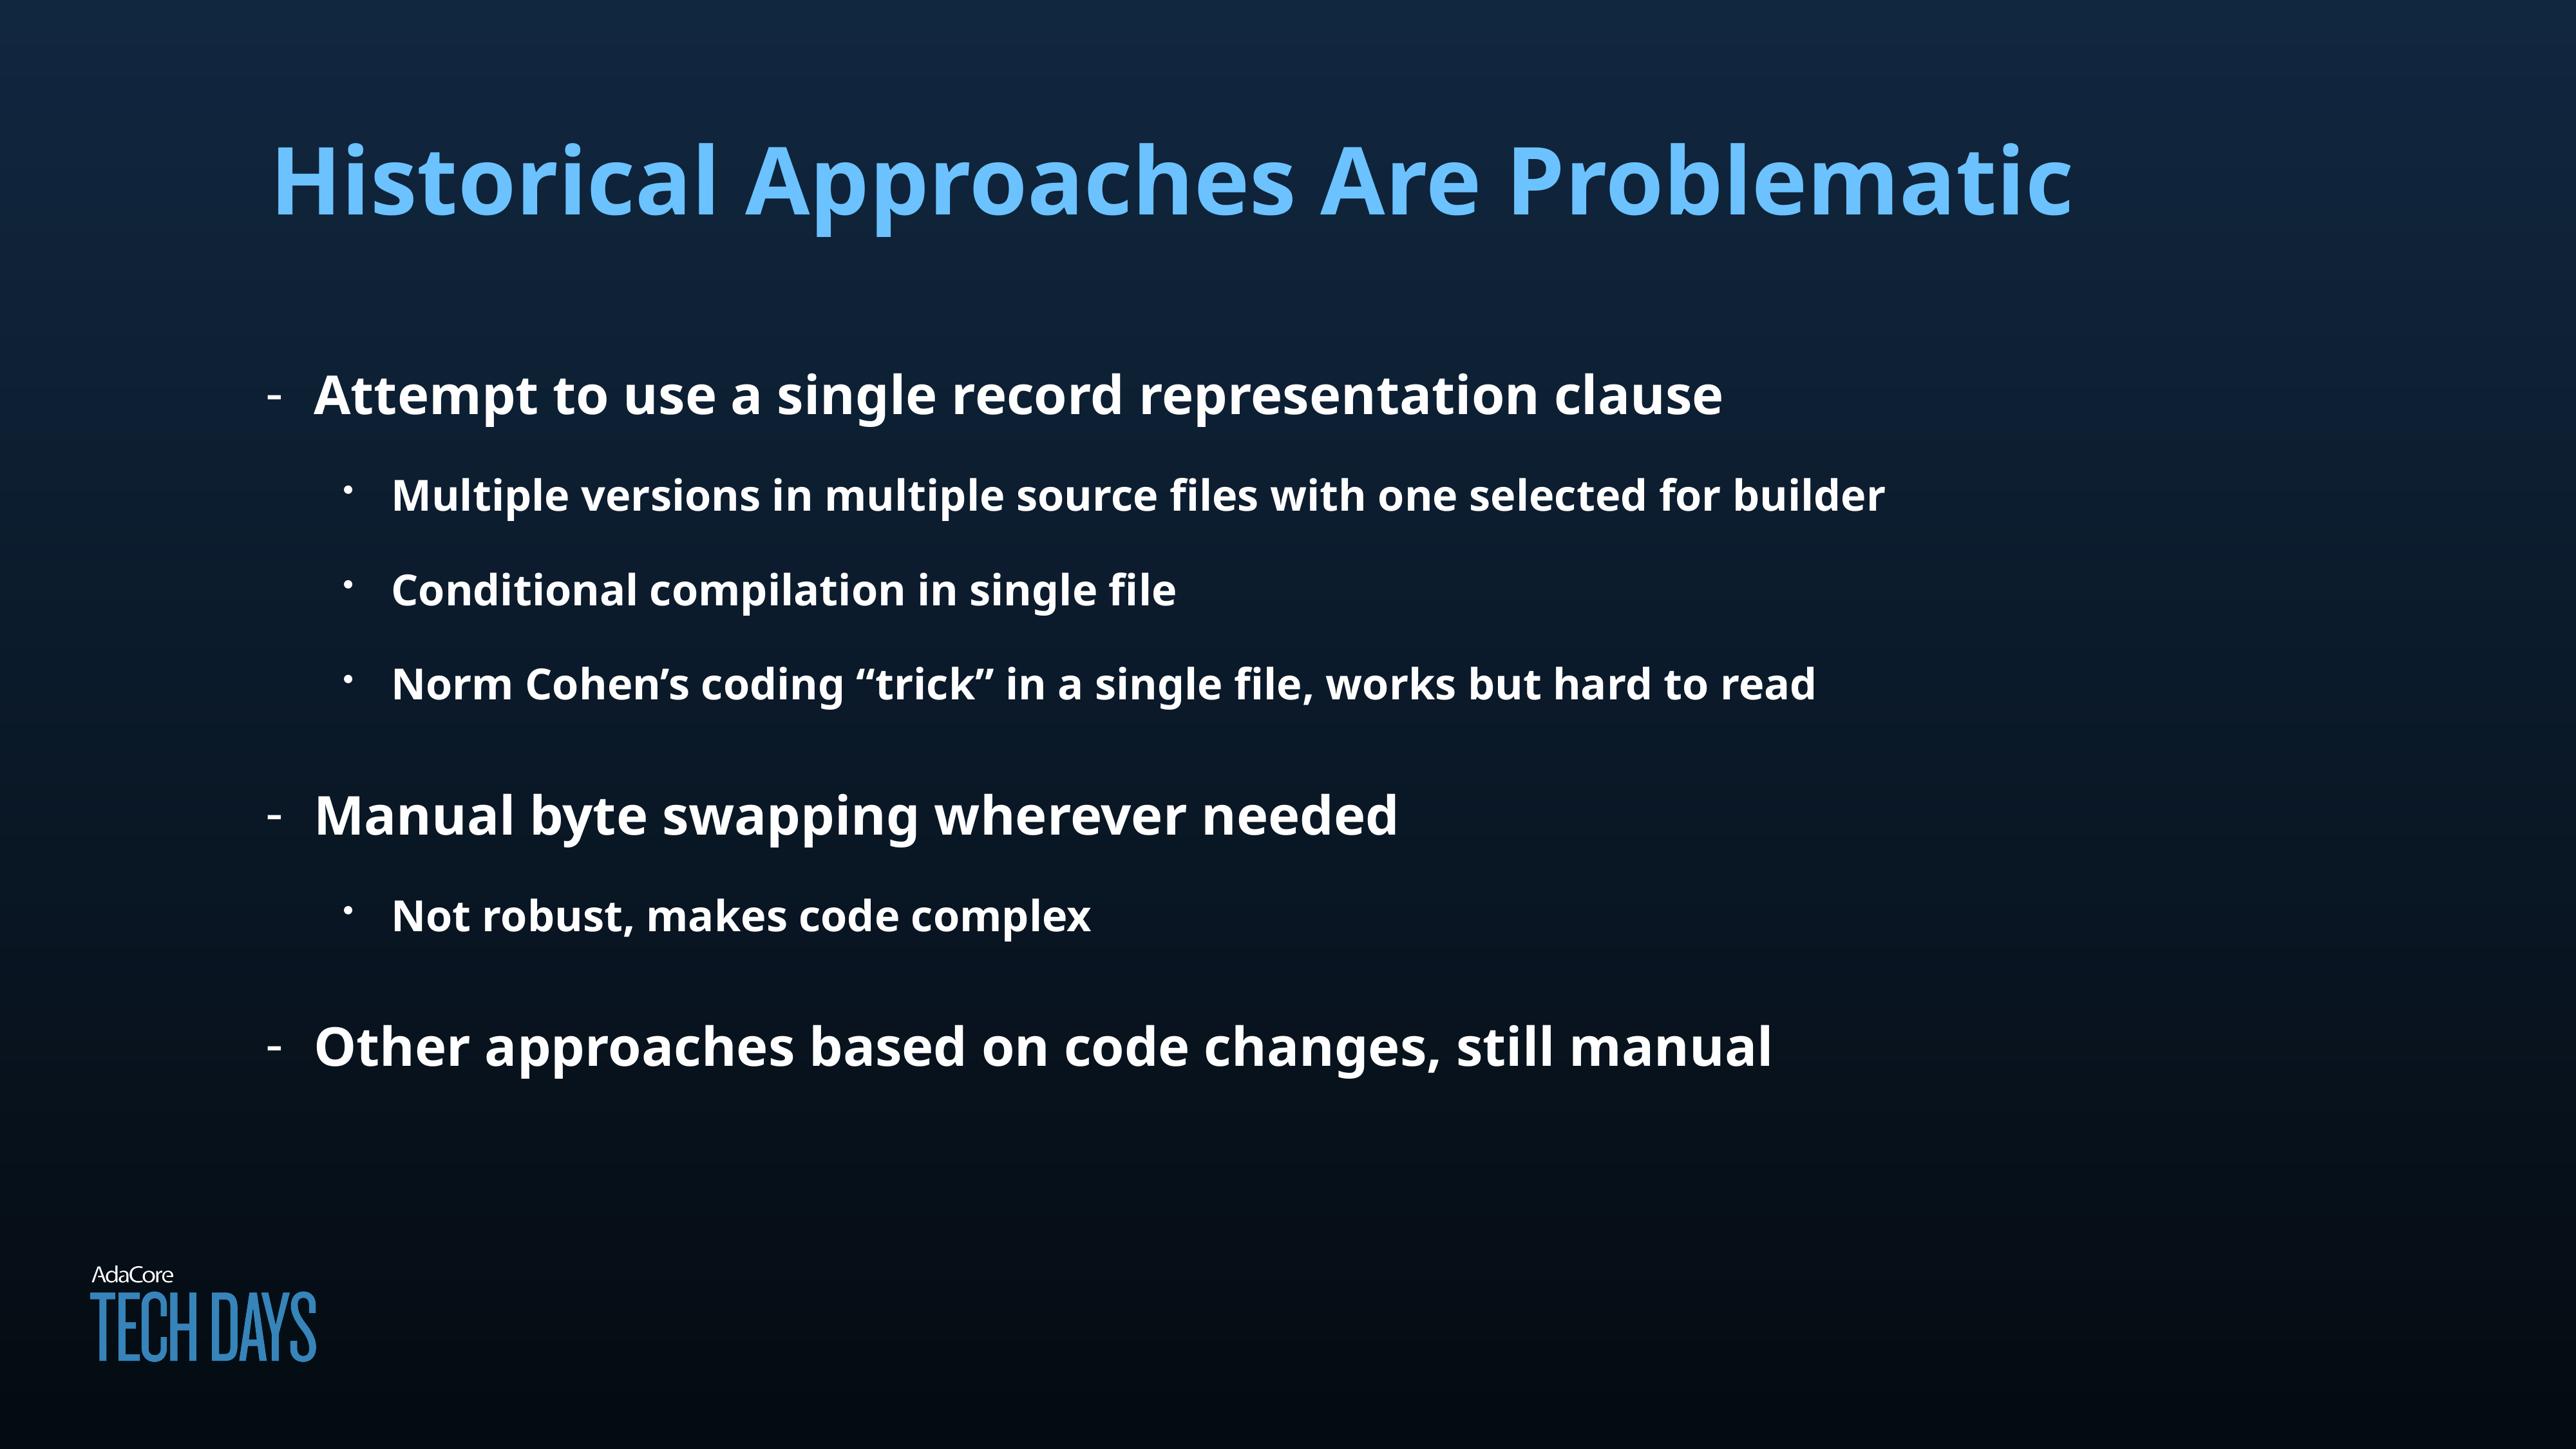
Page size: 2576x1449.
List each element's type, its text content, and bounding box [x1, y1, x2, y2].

list Attempt to use a single record representation clause Multiple versions in multiple source files with one selected for builder Conditional compilation in single file Norm Cohen’s coding “trick” in a single file, works but hard to read Manual byte swapping wherever needed Not robust, makes code complex Other approaches based on code changes, still manual [265, 360, 2327, 1094]
picture [90, 1265, 316, 1362]
title Historical Approaches Are Problematic [265, 95, 2311, 249]
